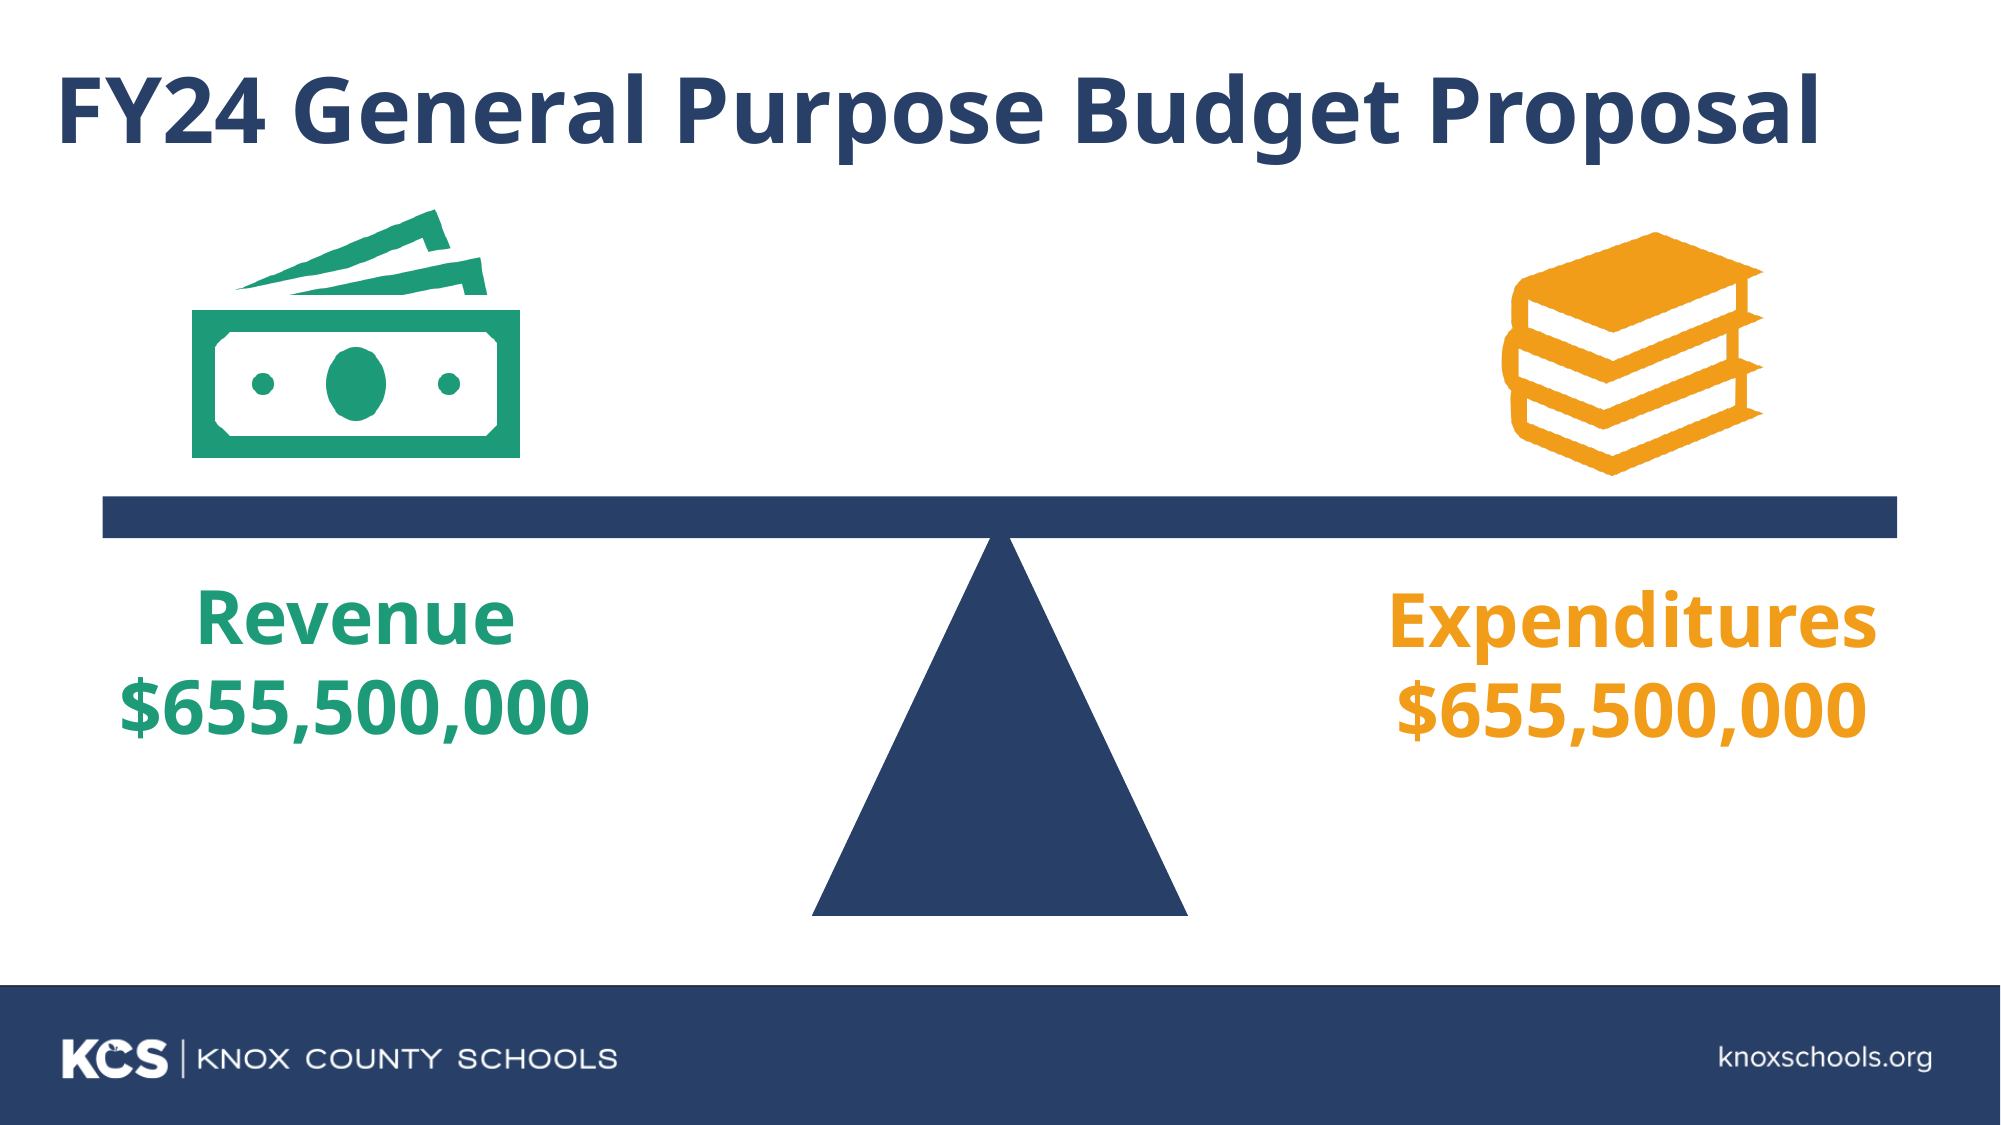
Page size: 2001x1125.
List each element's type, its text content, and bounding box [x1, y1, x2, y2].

text_box Expenditures $655,500,000 [1371, 565, 1894, 761]
picture [0, 0, 2001, 1125]
text_box [101, 494, 1899, 540]
title FY24 General Purpose Budget Proposal [40, 21, 1919, 207]
text_box Revenue $655,500,000 [104, 562, 607, 758]
text_box [809, 540, 1190, 918]
